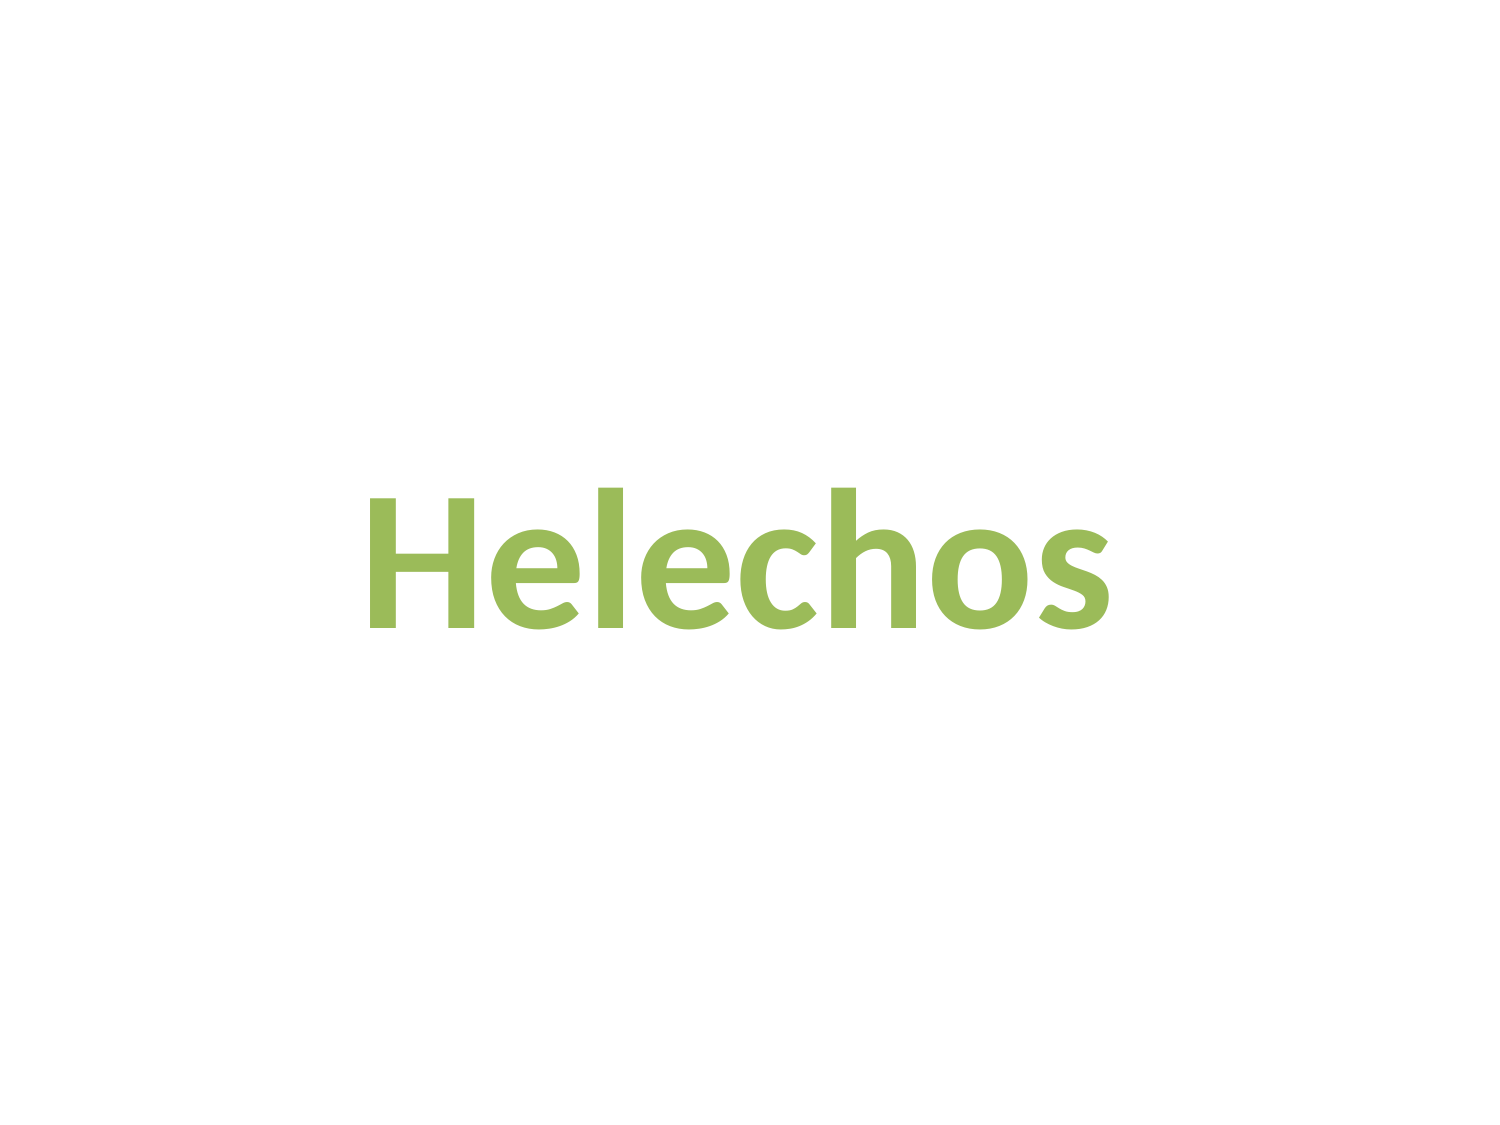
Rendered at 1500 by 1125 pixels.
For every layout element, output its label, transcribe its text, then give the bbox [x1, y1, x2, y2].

text_box Helechos [344, 420, 1156, 676]
